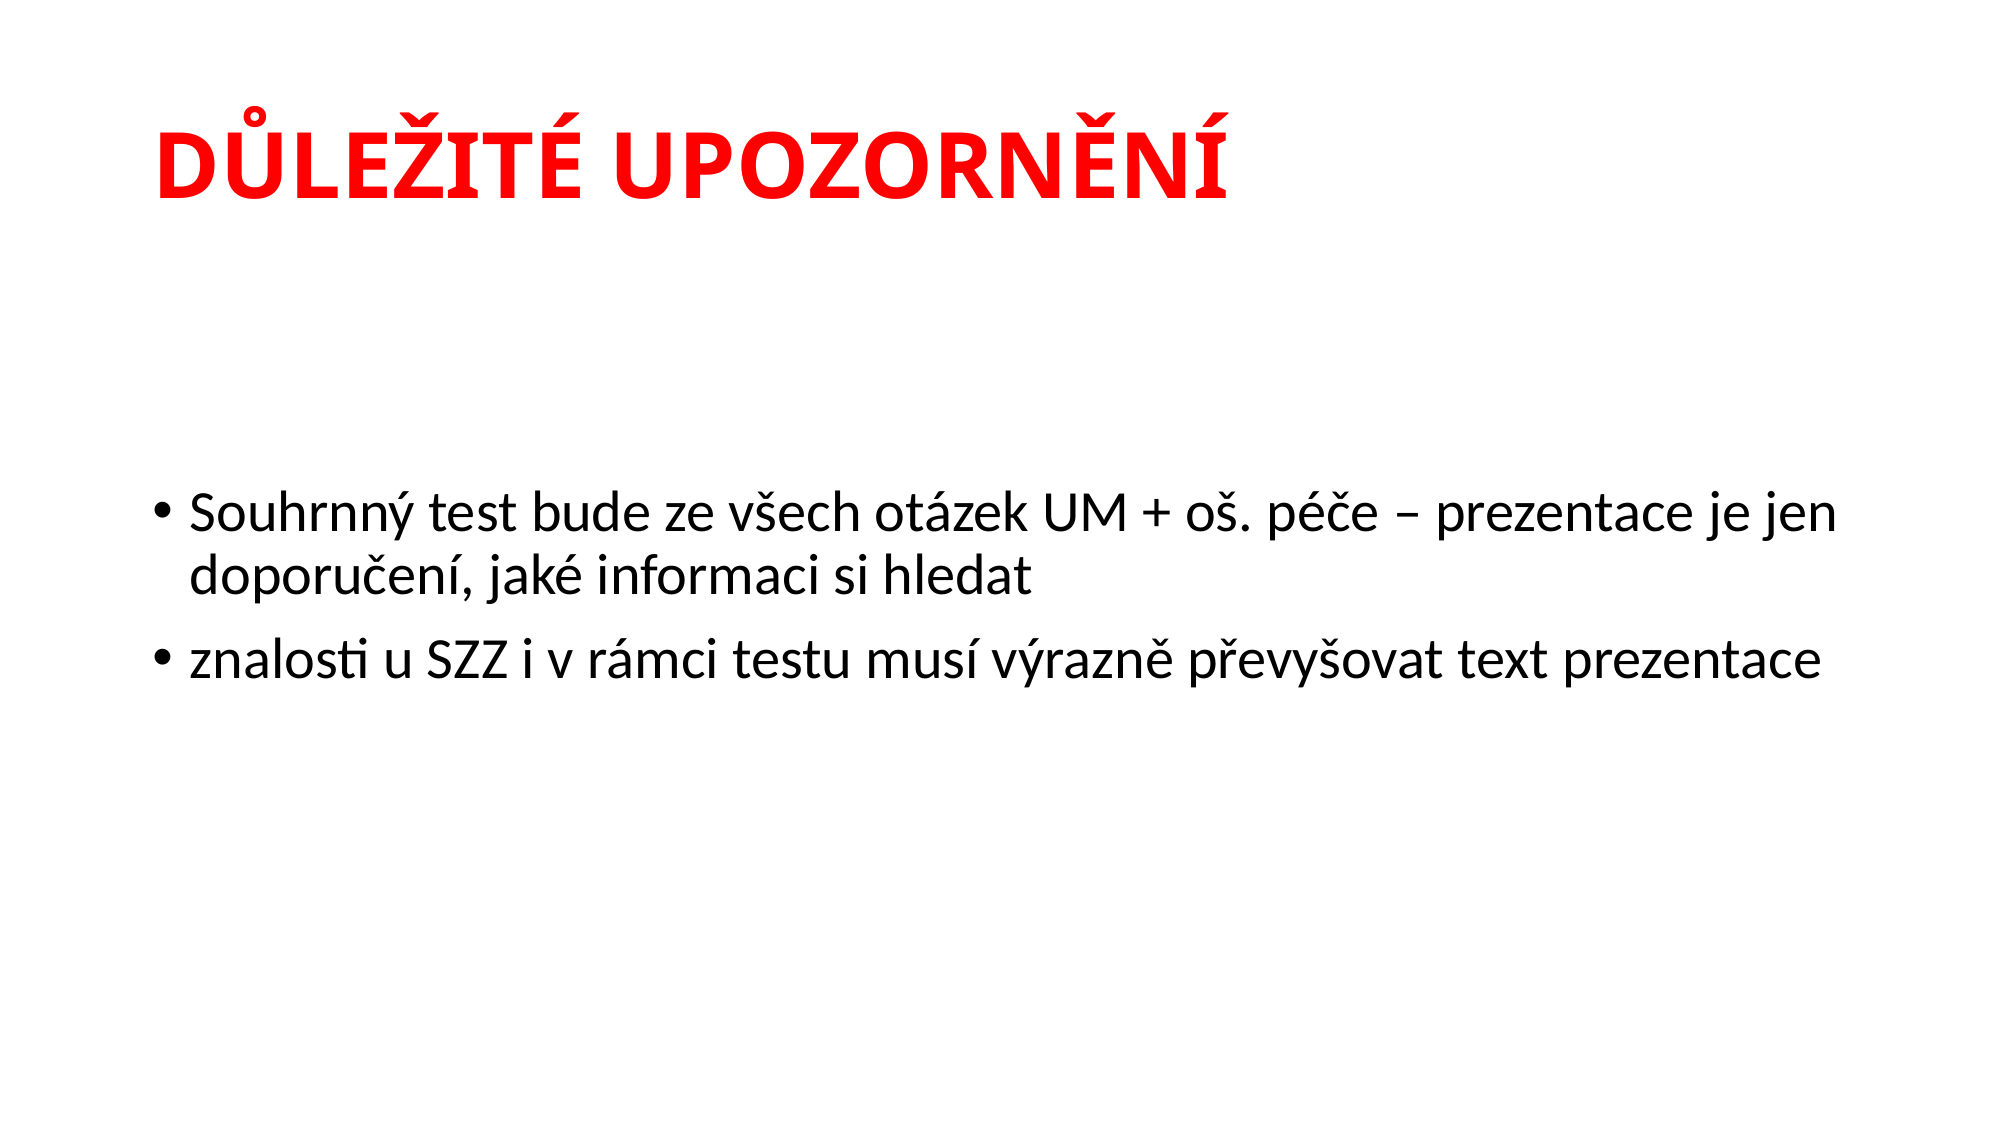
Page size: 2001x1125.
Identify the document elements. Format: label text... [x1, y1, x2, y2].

title DŮLEŽITÉ UPOZORNĚNÍ [137, 59, 1863, 278]
list Souhrnný test bude ze všech otázek UM + oš. péče – prezentace je jen doporučení, jaké informaci si hledat znalosti u SZZ i v rámci testu musí výrazně převyšovat text prezentace [137, 299, 1863, 1014]
